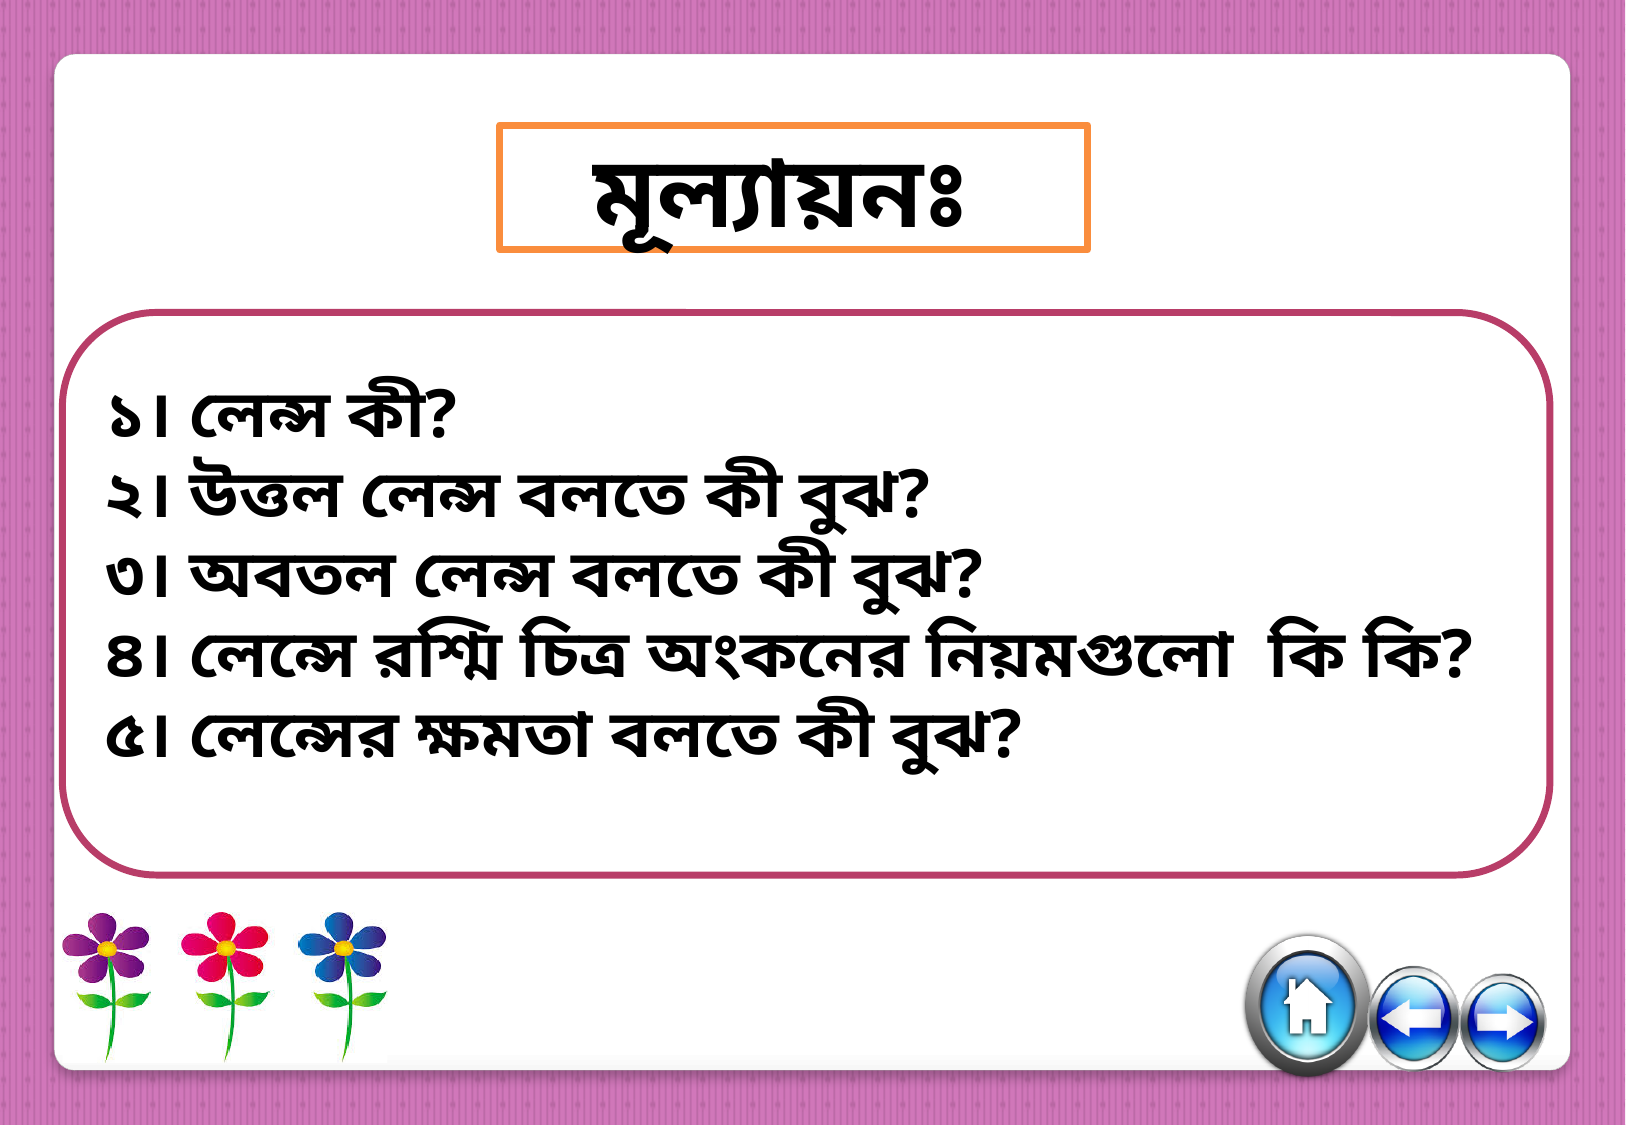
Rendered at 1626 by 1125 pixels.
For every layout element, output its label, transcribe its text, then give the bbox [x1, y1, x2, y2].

text_box [59, 909, 391, 1066]
text_box ১। লেন্স কী? ২। উত্তল লেন্স বলতে কী বুঝ? ৩। অবতল লেন্স বলতে কী বুঝ? ৪। লেন্সে রশ্মি চিত্র অংকনের নিয়মগুলো কি কি? ৫। লেন্সের ক্ষমতা বলতে কী বুঝ? [58, 308, 1554, 879]
text_box মূল্যায়নঃ [496, 122, 1091, 253]
picture [1237, 927, 1550, 1088]
